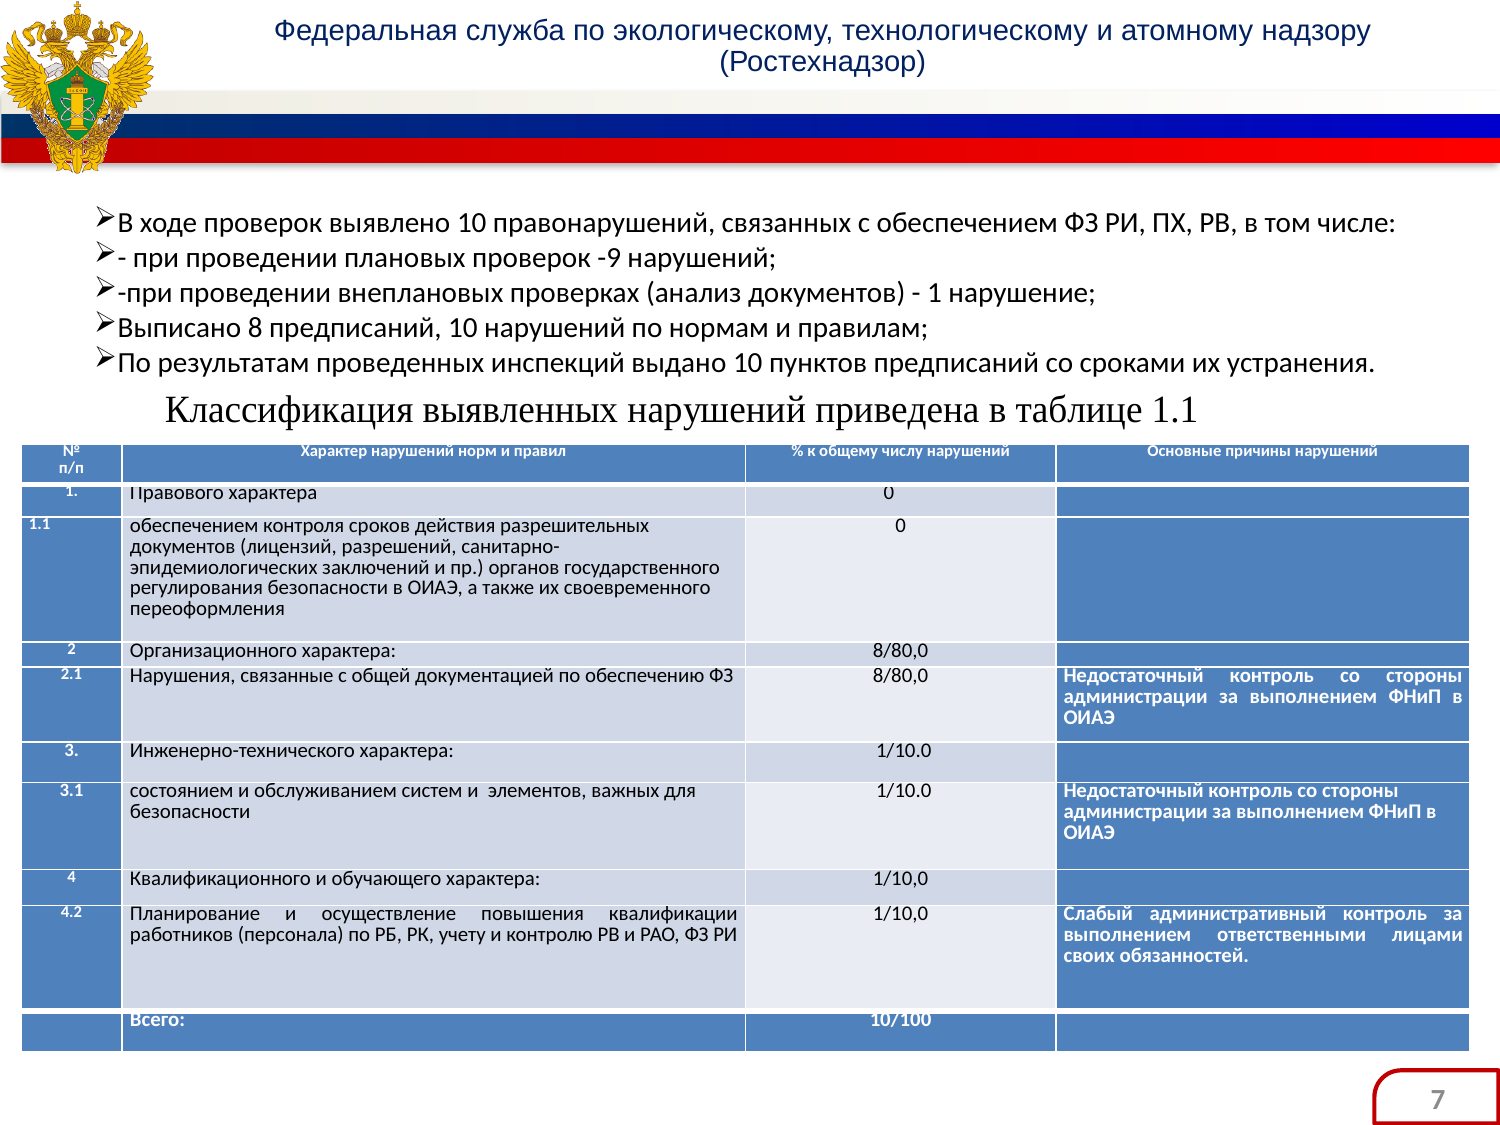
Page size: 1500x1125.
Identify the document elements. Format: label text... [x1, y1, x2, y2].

table_cell 8/80,0 [746, 643, 1055, 666]
table_cell Недостаточный контроль со стороны администрации за выполнением ФНиП в ОИАЭ [1057, 668, 1469, 741]
table_cell 4.2 [22, 906, 121, 1008]
table_cell Всего: [123, 1014, 745, 1051]
table_cell [1057, 1014, 1469, 1051]
table_cell Недостаточный контроль со стороны администрации за выполнением ФНиП в ОИАЭ [1057, 783, 1469, 869]
table_cell Нарушения, связанные с общей документацией по обеспечению ФЗ [123, 668, 745, 741]
table_cell Организационного характера: [123, 643, 745, 666]
table_cell [1057, 743, 1469, 782]
table_cell обеспечением контроля сроков действия разрешительных документов (лицензий, разрешений, санитарно-эпидемиологических заключений и пр.) органов государственного регулирования безопасности в ОИАЭ, а также их своевременного переоформления [123, 518, 745, 641]
table_cell Правового характера [123, 487, 745, 516]
table_cell 1/10,0 [746, 906, 1055, 1008]
table_cell [1057, 870, 1469, 905]
table_header № п/п [22, 445, 121, 482]
table_cell Планирование и осуществление повышения квалификации работников (персонала) по РБ, РК, учету и контролю РВ и РАО, ФЗ РИ [123, 906, 745, 1008]
table_cell 1. [22, 487, 121, 516]
table_cell Квалификационного и обучающего характера: [123, 870, 745, 905]
table_cell 3.1 [22, 783, 121, 869]
table_cell 4 [22, 870, 121, 905]
table_cell 1/10.0 [746, 743, 1055, 782]
table_cell Инженерно-технического характера: [123, 743, 745, 782]
table_header Основные причины нарушений [1057, 445, 1469, 482]
table_cell состоянием и обслуживанием систем и элементов, важных для безопасности [123, 783, 745, 869]
table_cell [1057, 518, 1469, 641]
table_cell 0 [746, 518, 1055, 641]
table_cell 1.1 [22, 518, 121, 641]
table_header Характер нарушений норм и правил [123, 445, 745, 482]
table_cell 0 [746, 487, 1055, 516]
picture [52, 387, 1459, 433]
table_cell 1/10.0 [746, 783, 1055, 869]
text_box В ходе проверок выявлено 10 правонарушений, связанных с обеспечением ФЗ РИ, ПХ, РВ, в том числе: - при проведении плановых проверок -9 нарушений; -при проведении внеплановых проверках (анализ документов) - 1 нарушение; Выписано 8 предписаний, 10 нарушений по нормам и правилам; По результатам проведенных инспекций выдано 10 пунктов предписаний со сроками их устранения. [21, 196, 1459, 386]
table_cell 10/100 [746, 1014, 1055, 1051]
table_cell [1057, 487, 1469, 516]
slide_number 7 [1376, 1070, 1500, 1125]
table_cell [1057, 643, 1469, 666]
table_cell 3. [22, 743, 121, 782]
table_cell Слабый административный контроль за выполнением ответственными лицами своих обязанностей. [1057, 906, 1469, 1008]
picture [0, 1, 154, 174]
table_cell [22, 1014, 121, 1051]
table_header % к общему числу нарушений [746, 445, 1055, 482]
table_cell 2.1 [22, 668, 121, 741]
table_cell 2 [22, 643, 121, 666]
table_cell 1/10,0 [746, 870, 1055, 905]
table_cell 8/80,0 [746, 668, 1055, 741]
